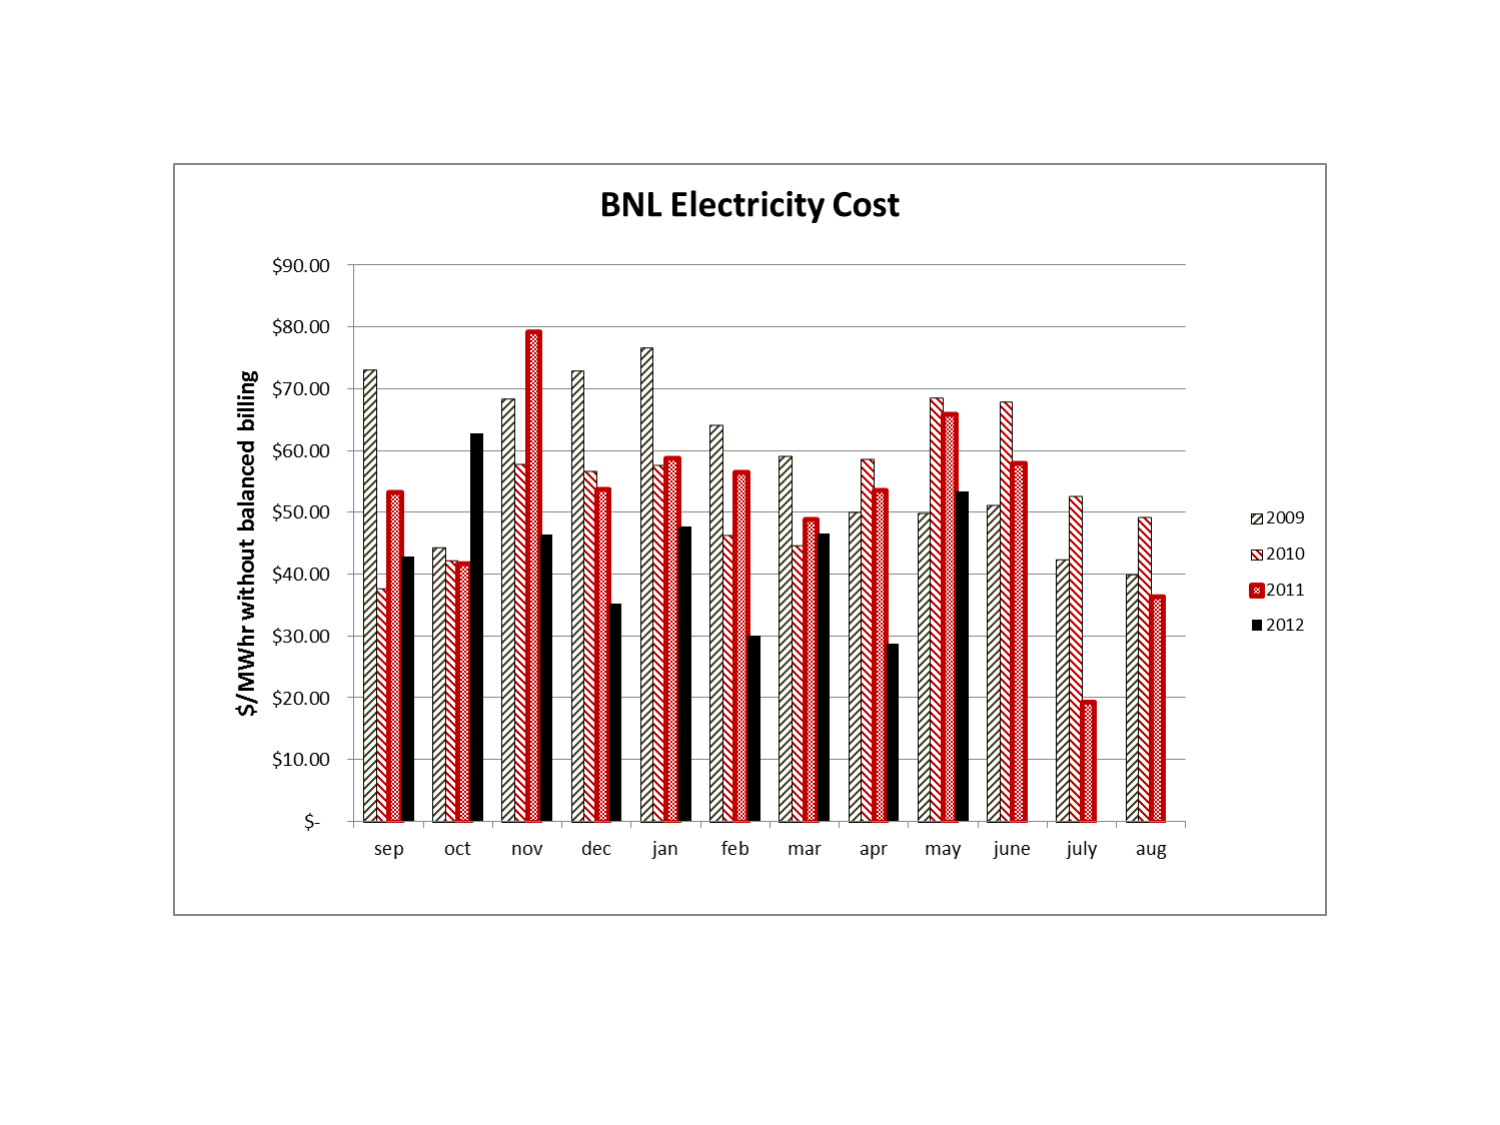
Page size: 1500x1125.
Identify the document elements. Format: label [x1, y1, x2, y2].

picture [173, 163, 1327, 917]
